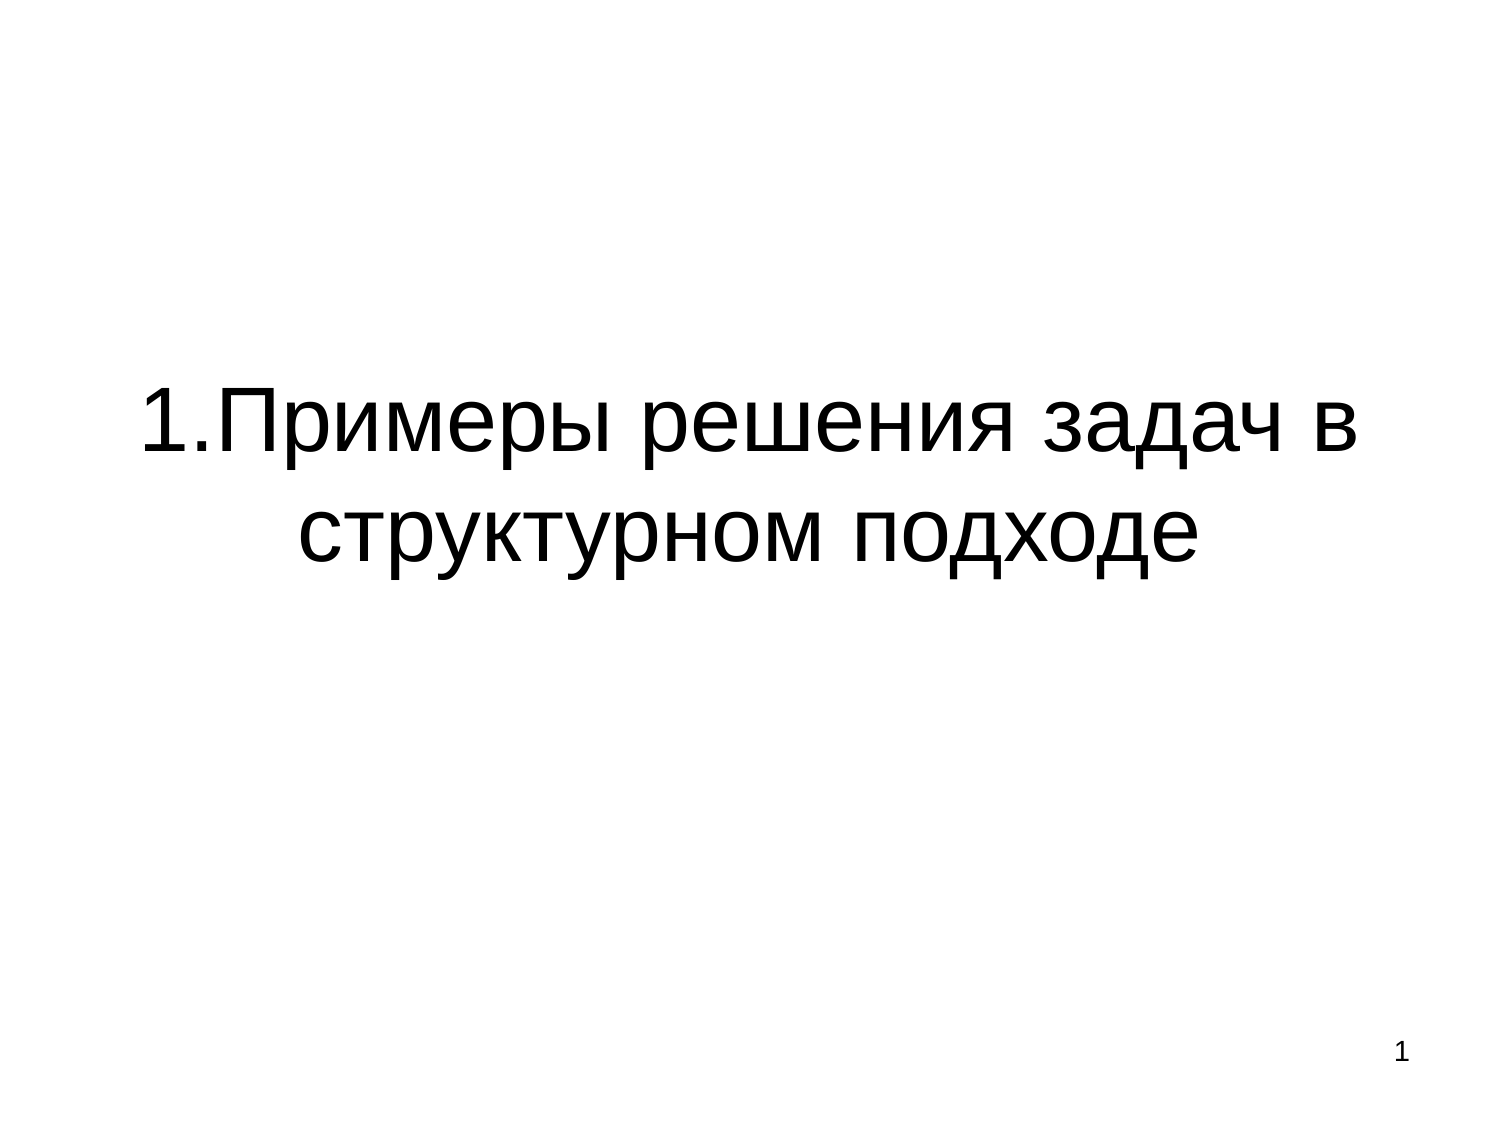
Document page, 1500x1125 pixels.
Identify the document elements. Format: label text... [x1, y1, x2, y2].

title 1.Примеры решения задач в структурном подходе [112, 349, 1388, 591]
slide_number 1 [1074, 1024, 1425, 1103]
